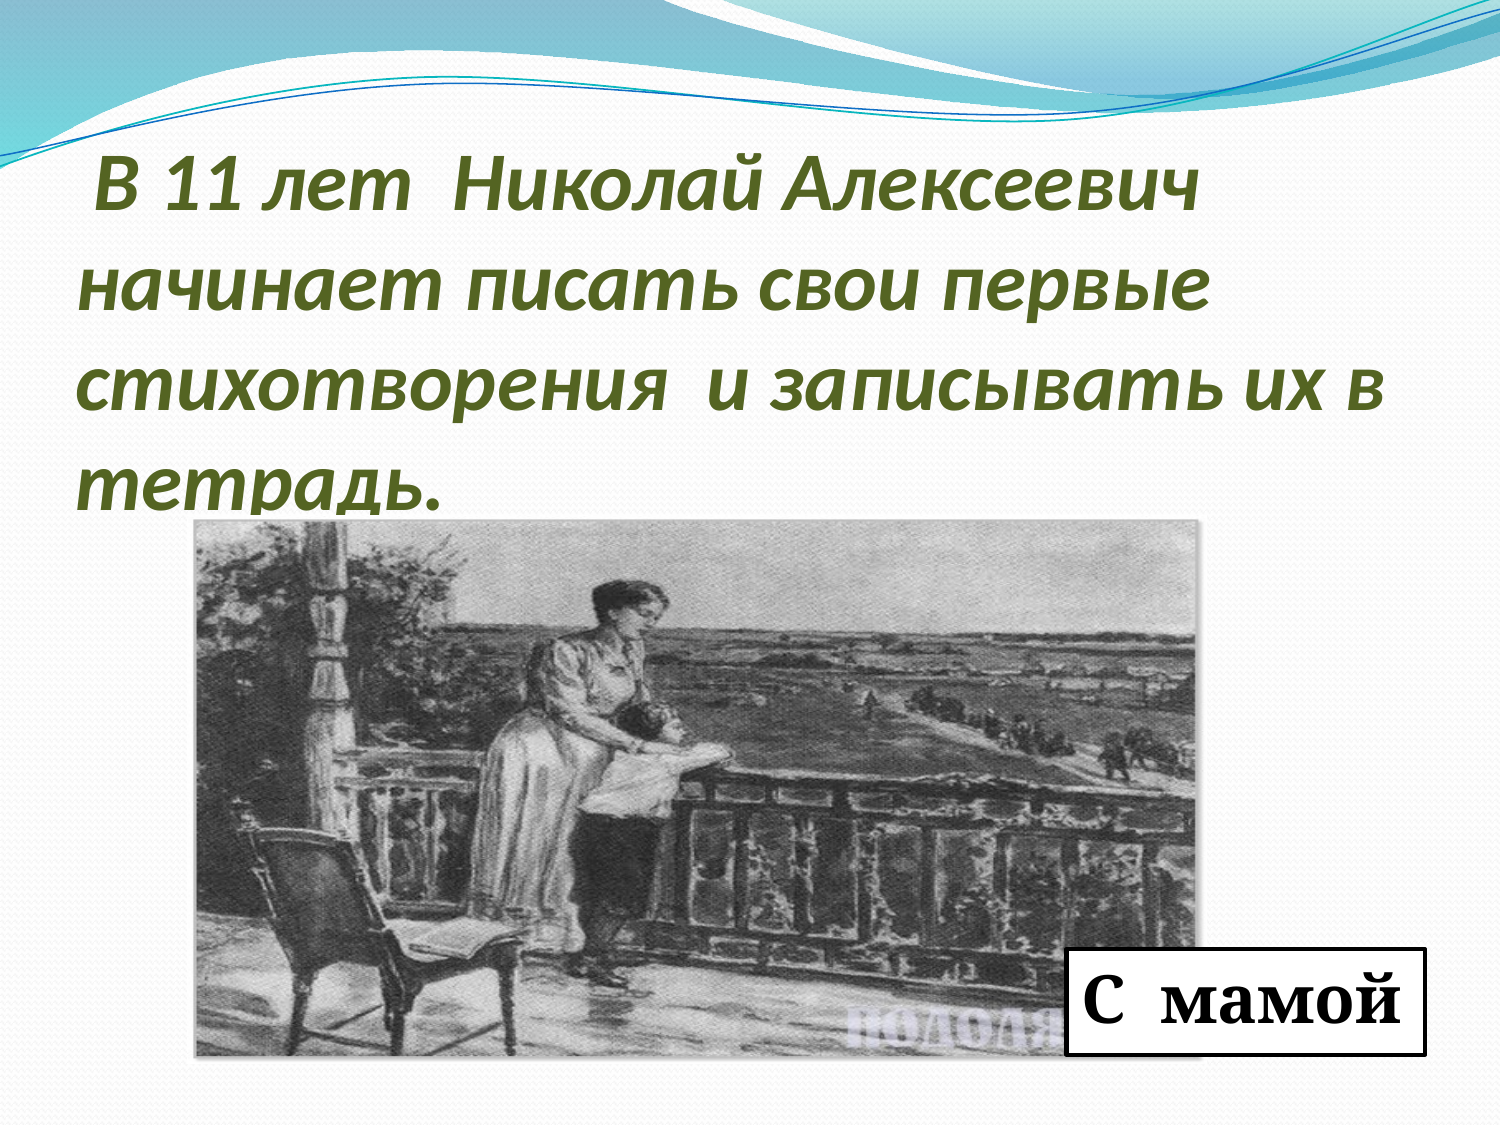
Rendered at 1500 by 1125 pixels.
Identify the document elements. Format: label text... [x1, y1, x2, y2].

list С мамой [1213, 947, 1427, 1057]
picture [187, 515, 1208, 1064]
title В 11 лет Николай Алексеевич начинает писать свои первые стихотворения и записывать их в тетрадь. [75, 115, 1425, 528]
